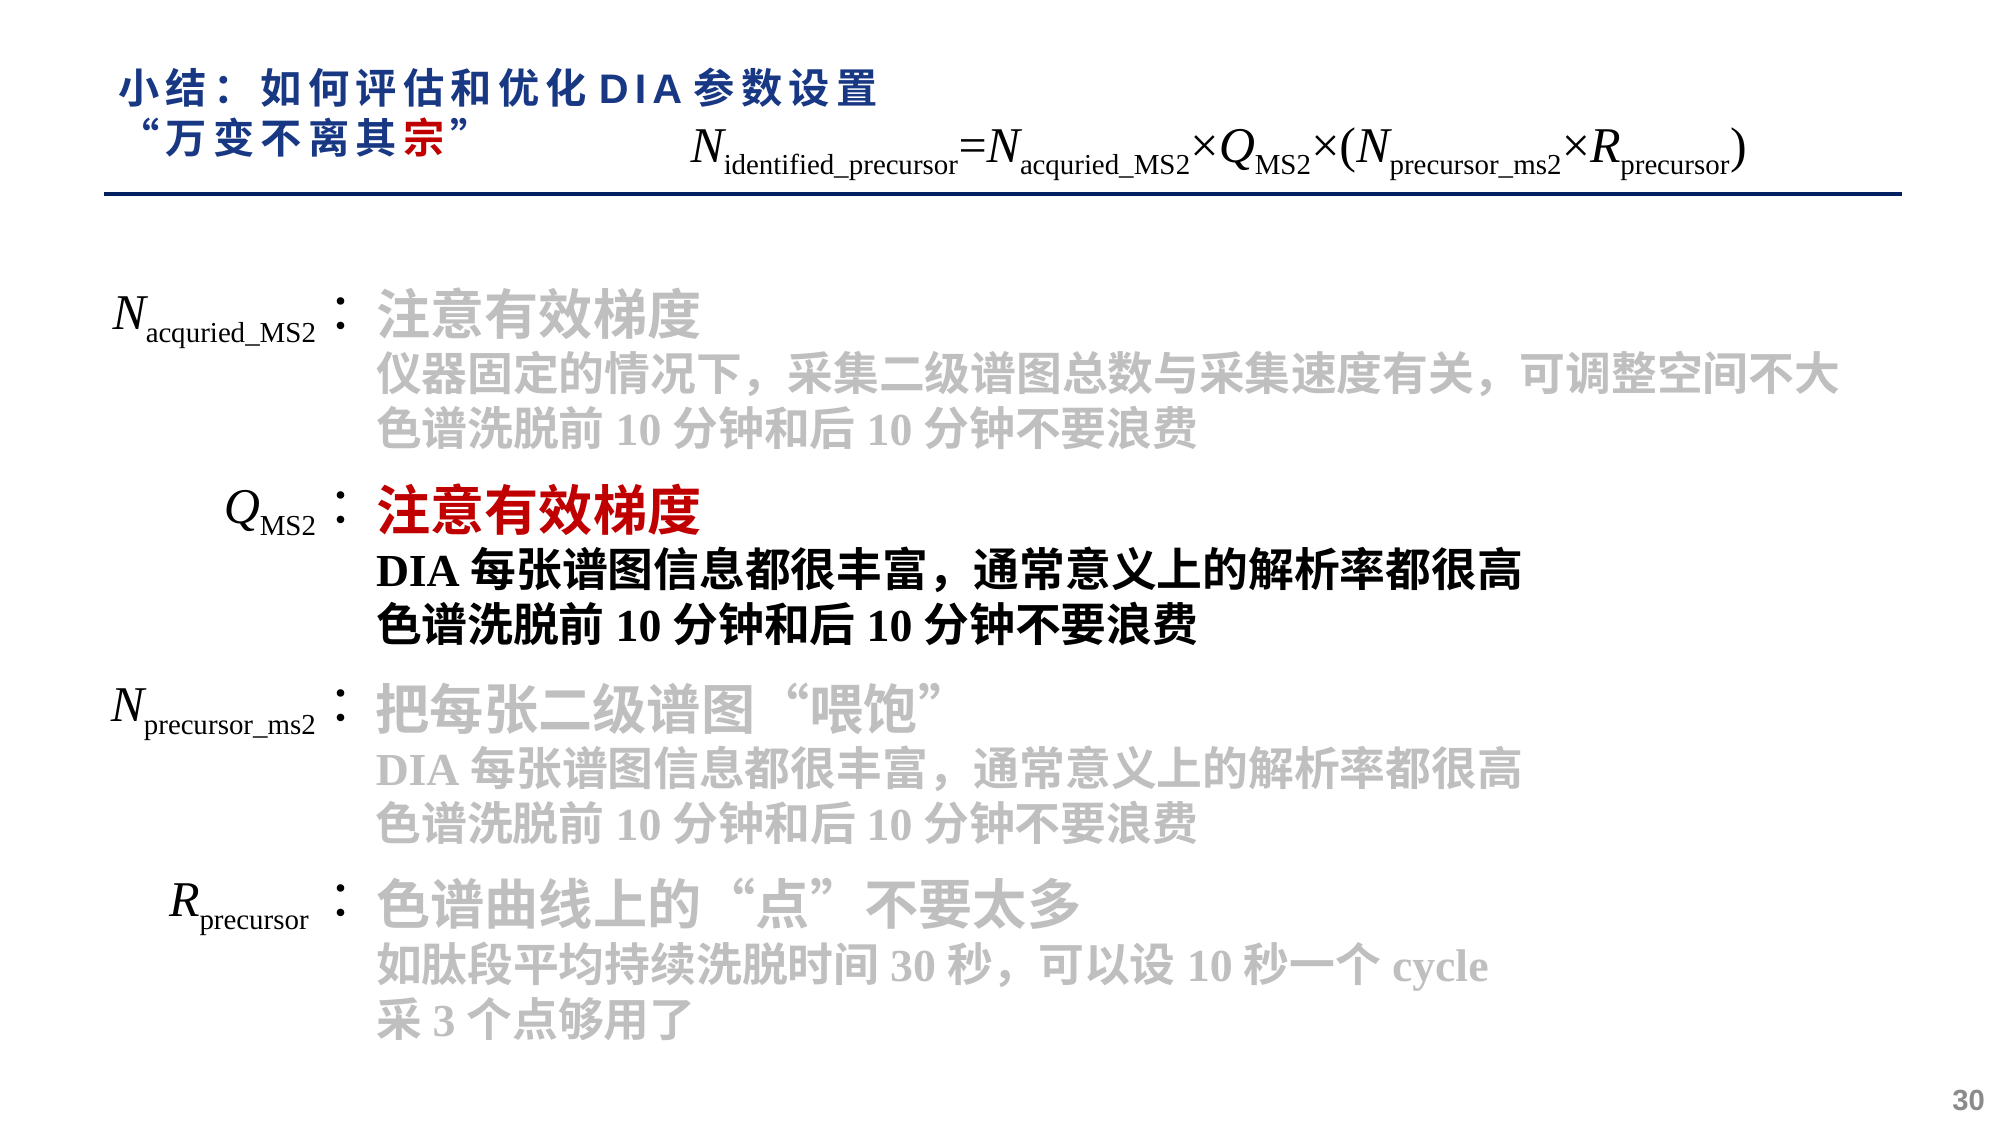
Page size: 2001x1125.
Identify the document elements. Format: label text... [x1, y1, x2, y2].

text_box QMS2： [0, 465, 393, 549]
text_box Rprecursor ： [0, 859, 393, 943]
title 小结：如何评估和优化DIA参数设置 “万变不离其宗” [103, 54, 1745, 171]
text_box 把每张二级谱图“喂饱” DIA每张谱图信息都很丰富，通常意义上的解析率都很高色谱洗脱前10分钟和后10分钟不要浪费 [361, 667, 1554, 858]
text_box Nprecursor_ms2： [0, 664, 393, 748]
text_box 色谱曲线上的“点”不要太多 如肽段平均持续洗脱时间30秒，可以设10秒一个cycle 采3个点够用了 [361, 863, 1887, 1053]
text_box Nidentified_precursor=Nacquried_MS2×QMS2×(Nprecursor_ms2×Rprecursor) [675, 104, 2000, 188]
slide_number 30 [1557, 1073, 2000, 1125]
text_box 注意有效梯度 DIA每张谱图信息都很丰富，通常意义上的解析率都很高 色谱洗脱前10分钟和后10分钟不要浪费 [361, 468, 1718, 659]
text_box Nacquried_MS2： [0, 272, 361, 356]
text_box 注意有效梯度 仪器固定的情况下，采集二级谱图总数与采集速度有关，可调整空间不大 色谱洗脱前10分钟和后10分钟不要浪费 [361, 272, 2000, 463]
